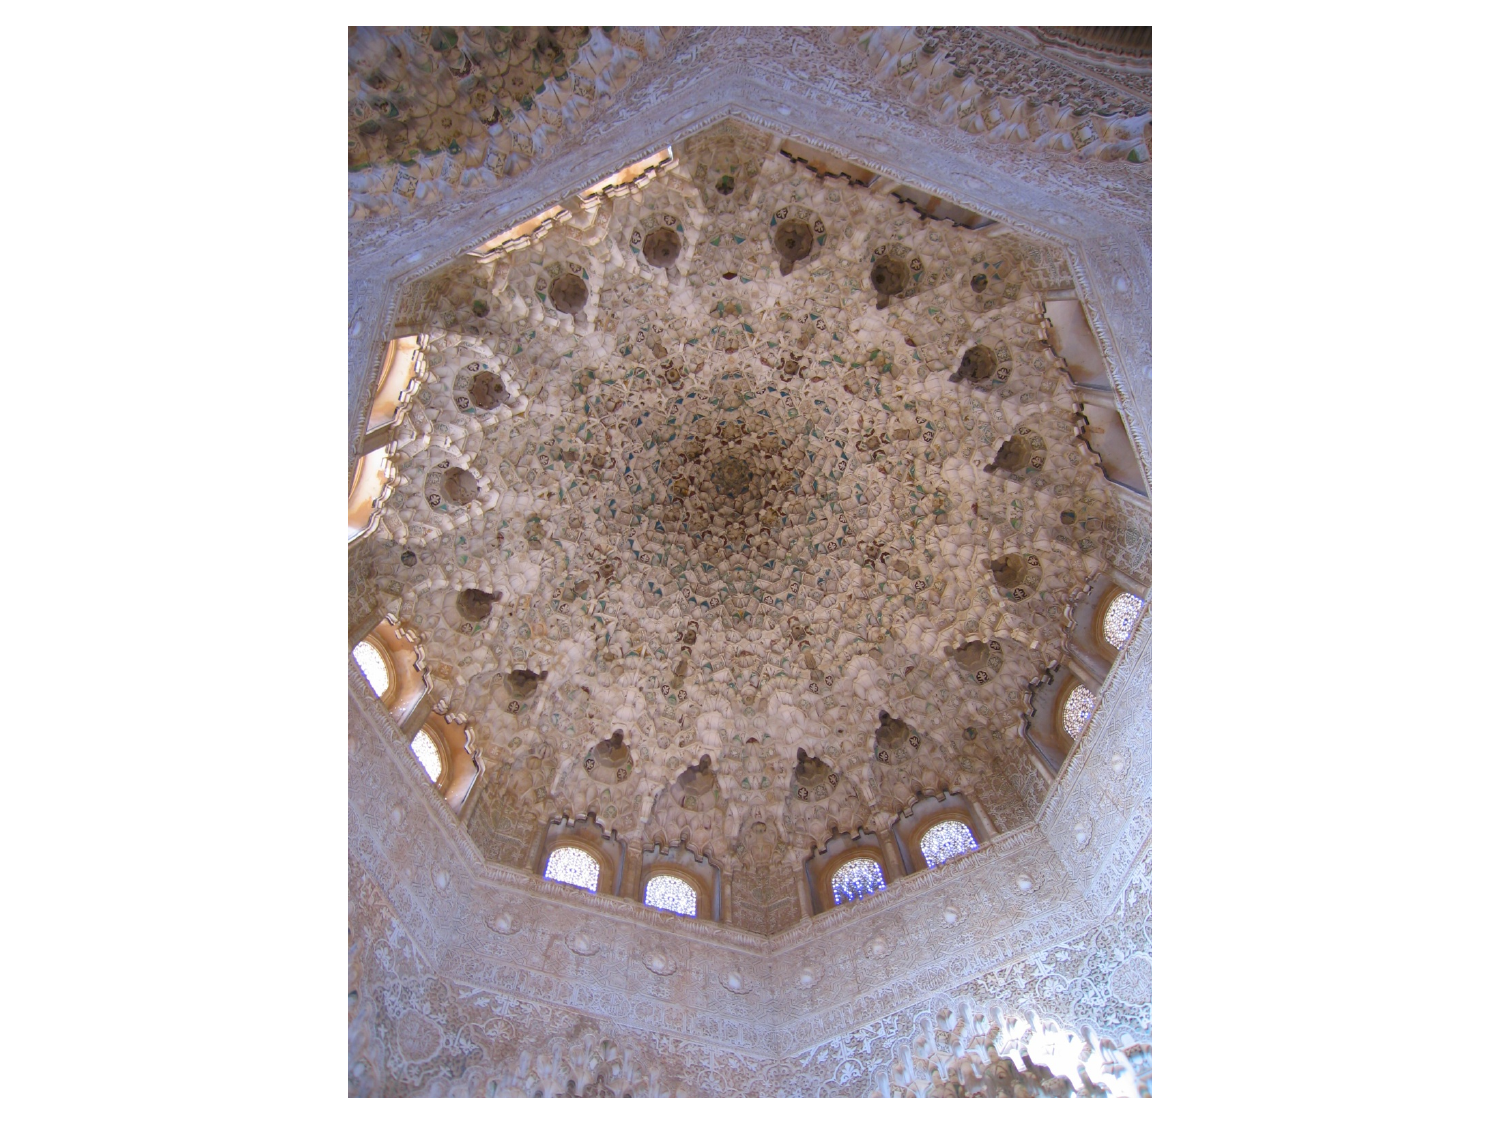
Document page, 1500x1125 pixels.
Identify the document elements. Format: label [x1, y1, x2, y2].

picture [348, 26, 1152, 1099]
